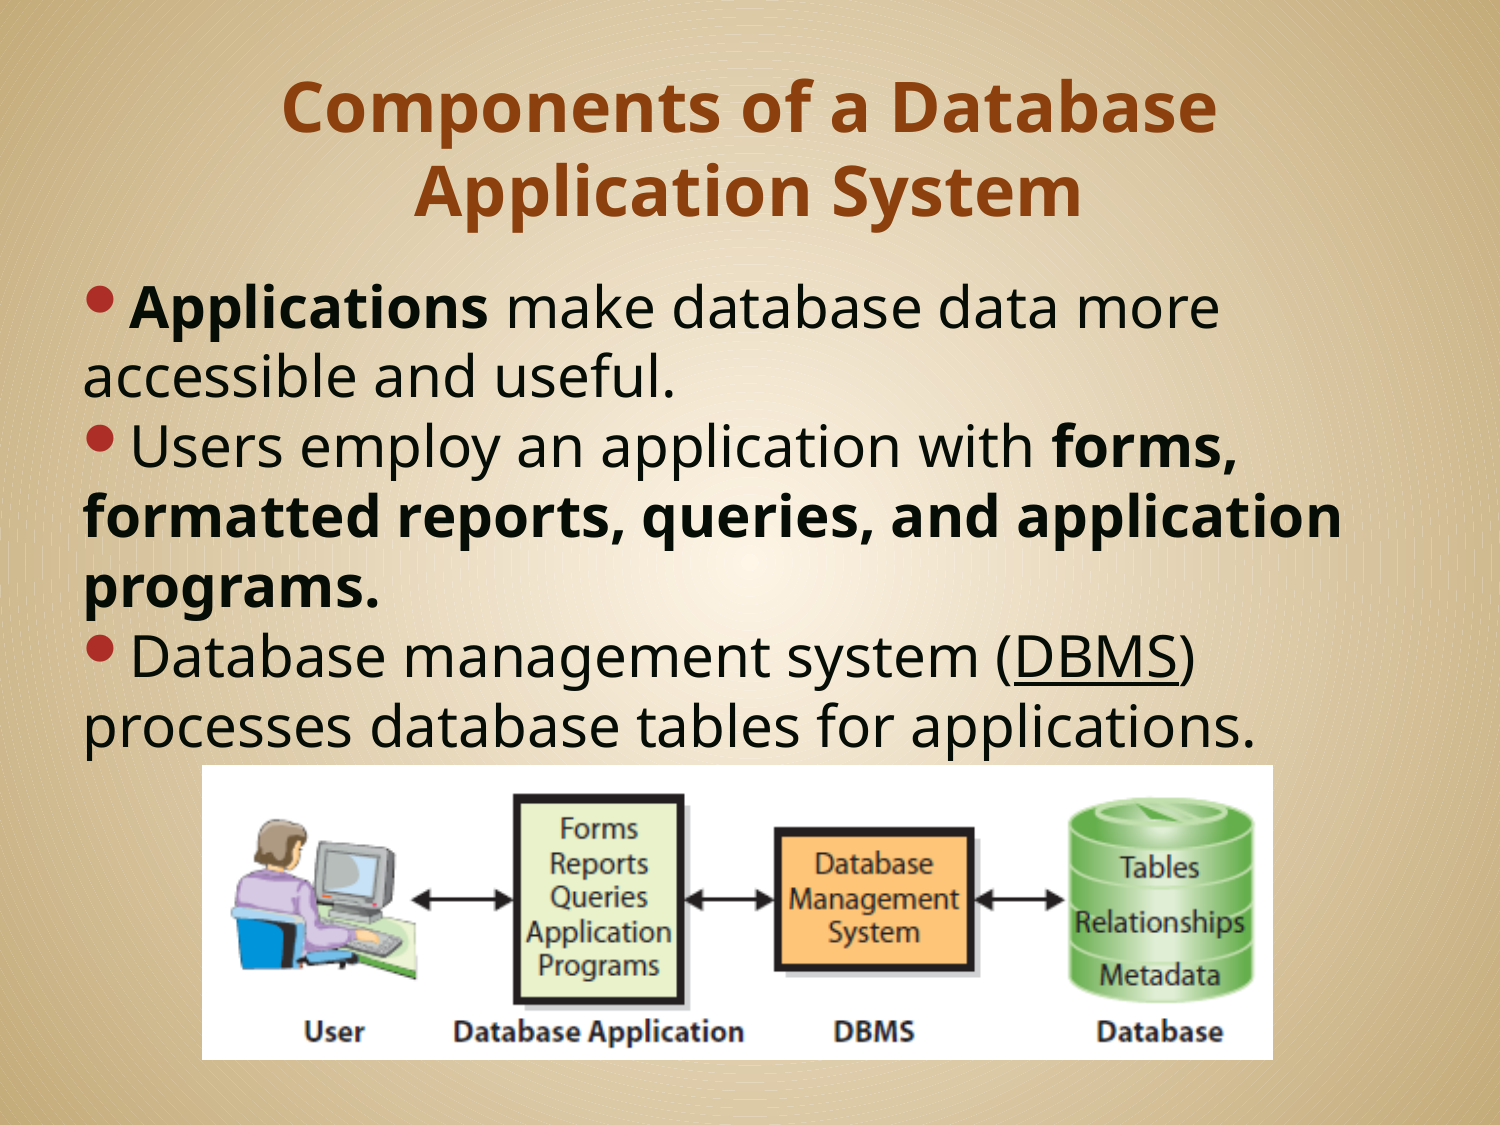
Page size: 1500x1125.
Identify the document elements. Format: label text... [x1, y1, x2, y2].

title Components of a Database Application System [75, 50, 1425, 238]
list Applications make database data more accessible and useful. Users employ an application with forms, formatted reports, queries, and application programs. Database management system (DBMS) processes database tables for applications. [75, 262, 1425, 1005]
picture [202, 765, 1273, 1060]
